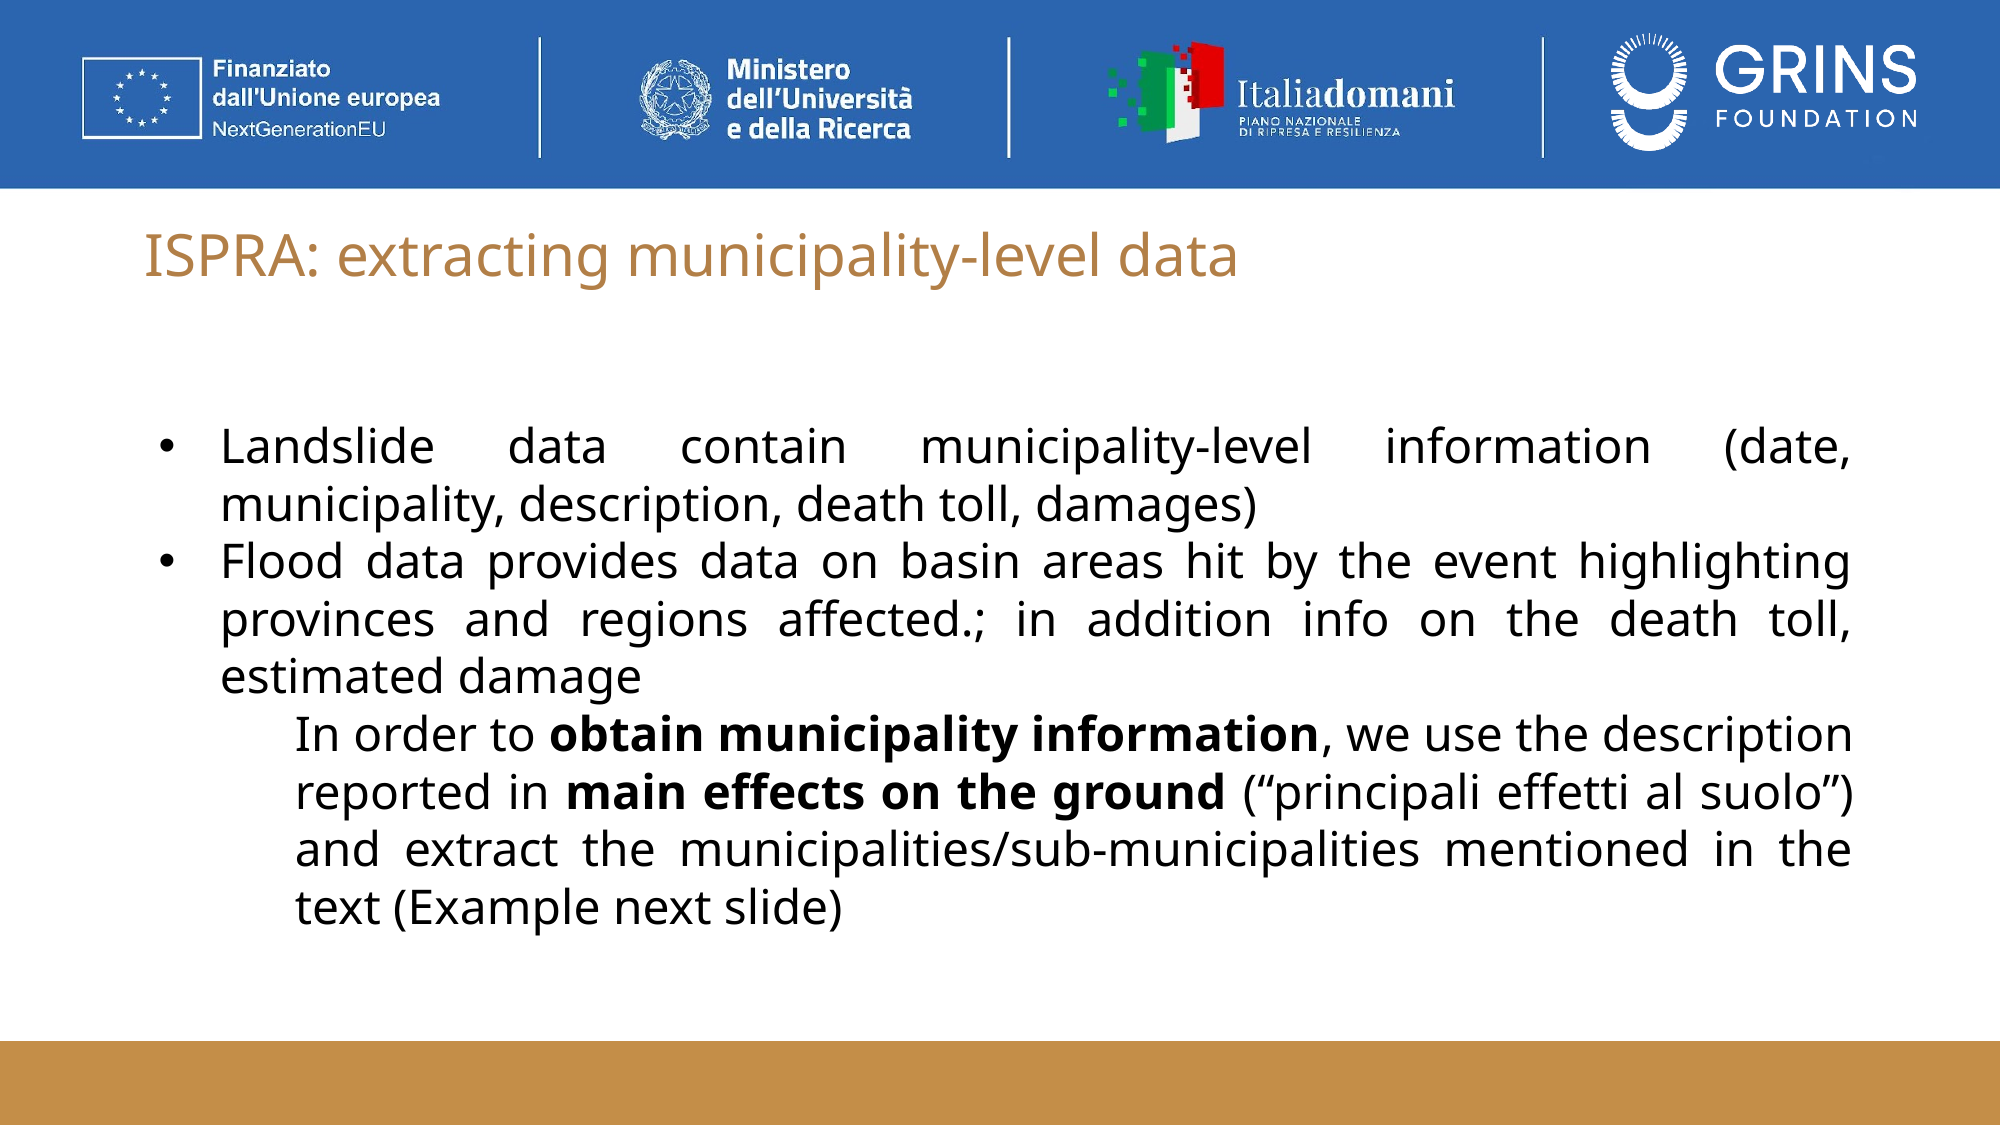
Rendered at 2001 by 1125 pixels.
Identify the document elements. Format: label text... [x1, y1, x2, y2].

title ISPRA: extracting municipality-level data [137, 219, 1863, 348]
list Landslide data contain municipality-level information (date, municipality, description, death toll, damages) Flood data provides data on basin areas hit by the event highlighting provinces and regions affected.; in addition info on the death toll, estimated damage In order to obtain municipality information, we use the description reported in main effects on the ground (“principali effetti al suolo”) and extract the municipalities/sub-municipalities mentioned in the text (Example next slide) [137, 375, 1863, 1014]
picture [0, 1041, 2000, 1125]
picture [0, 0, 2000, 196]
